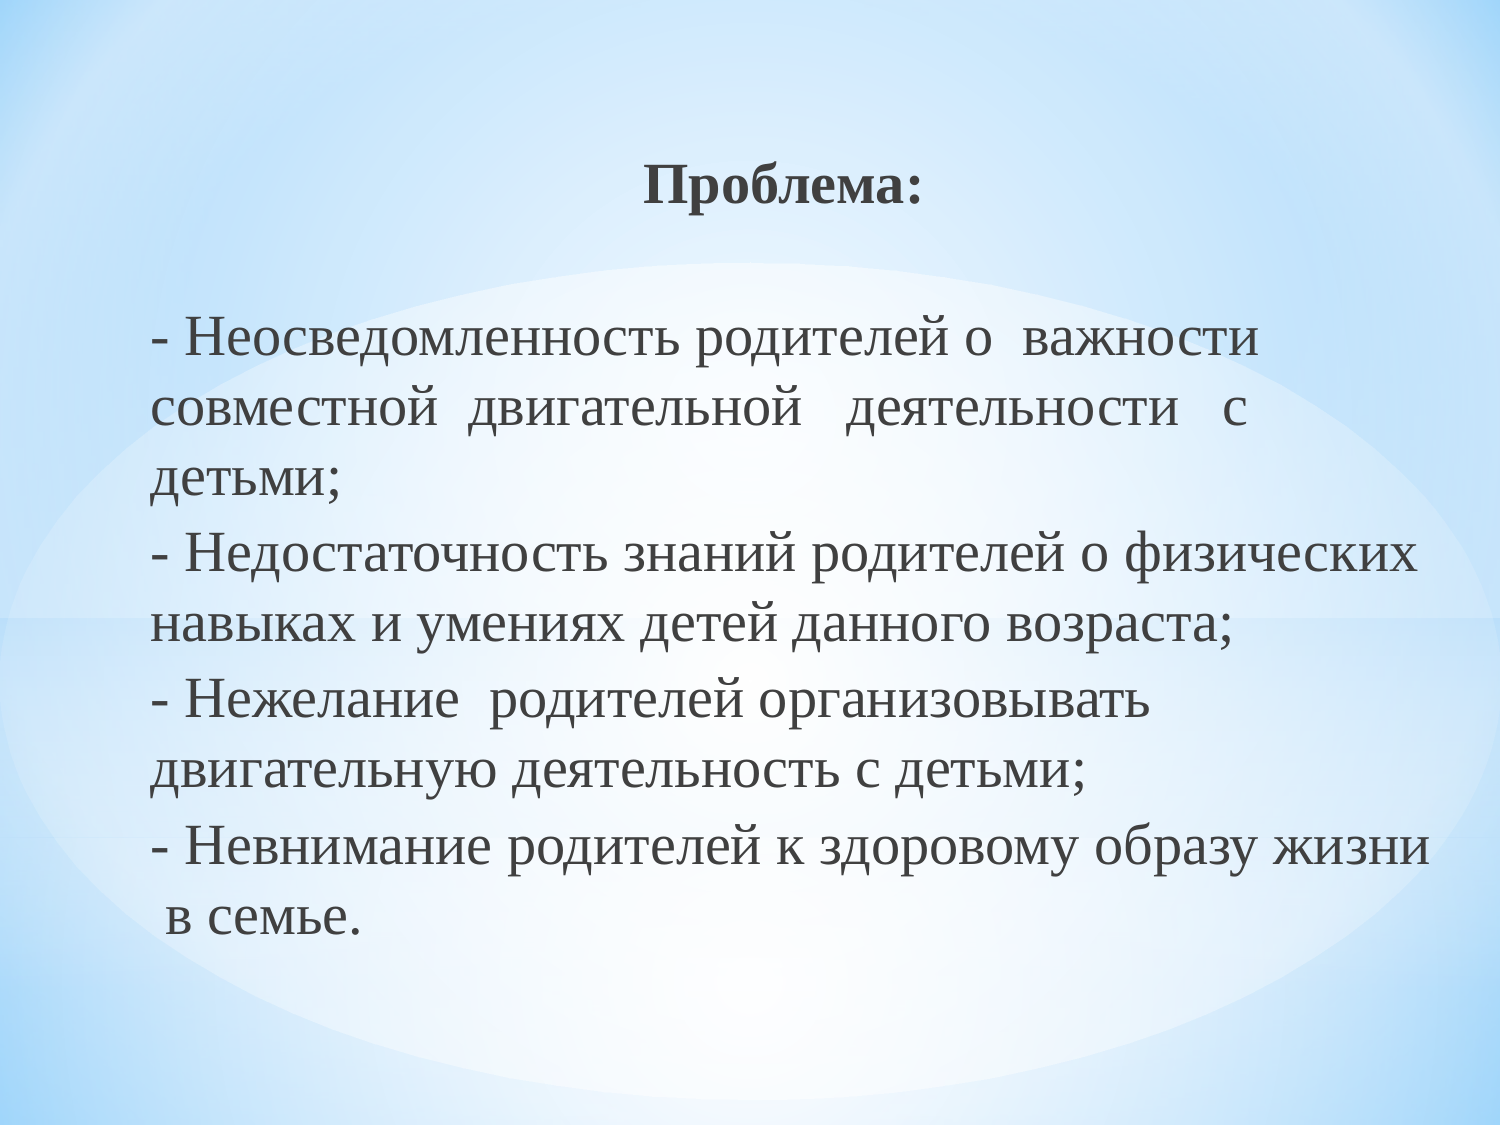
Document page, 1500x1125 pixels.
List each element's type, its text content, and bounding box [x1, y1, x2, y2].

list Проблема: - Неосведомленность родителей о важности совместной двигательной деятельности с детьми; - Недостаточность знаний родителей о физических навыках и умениях детей данного возраста; - Нежелание родителей организовывать двигательную деятельность с детьми; - Невнимание родителей к здоровому образу жизни в семье. [135, 137, 1447, 1047]
